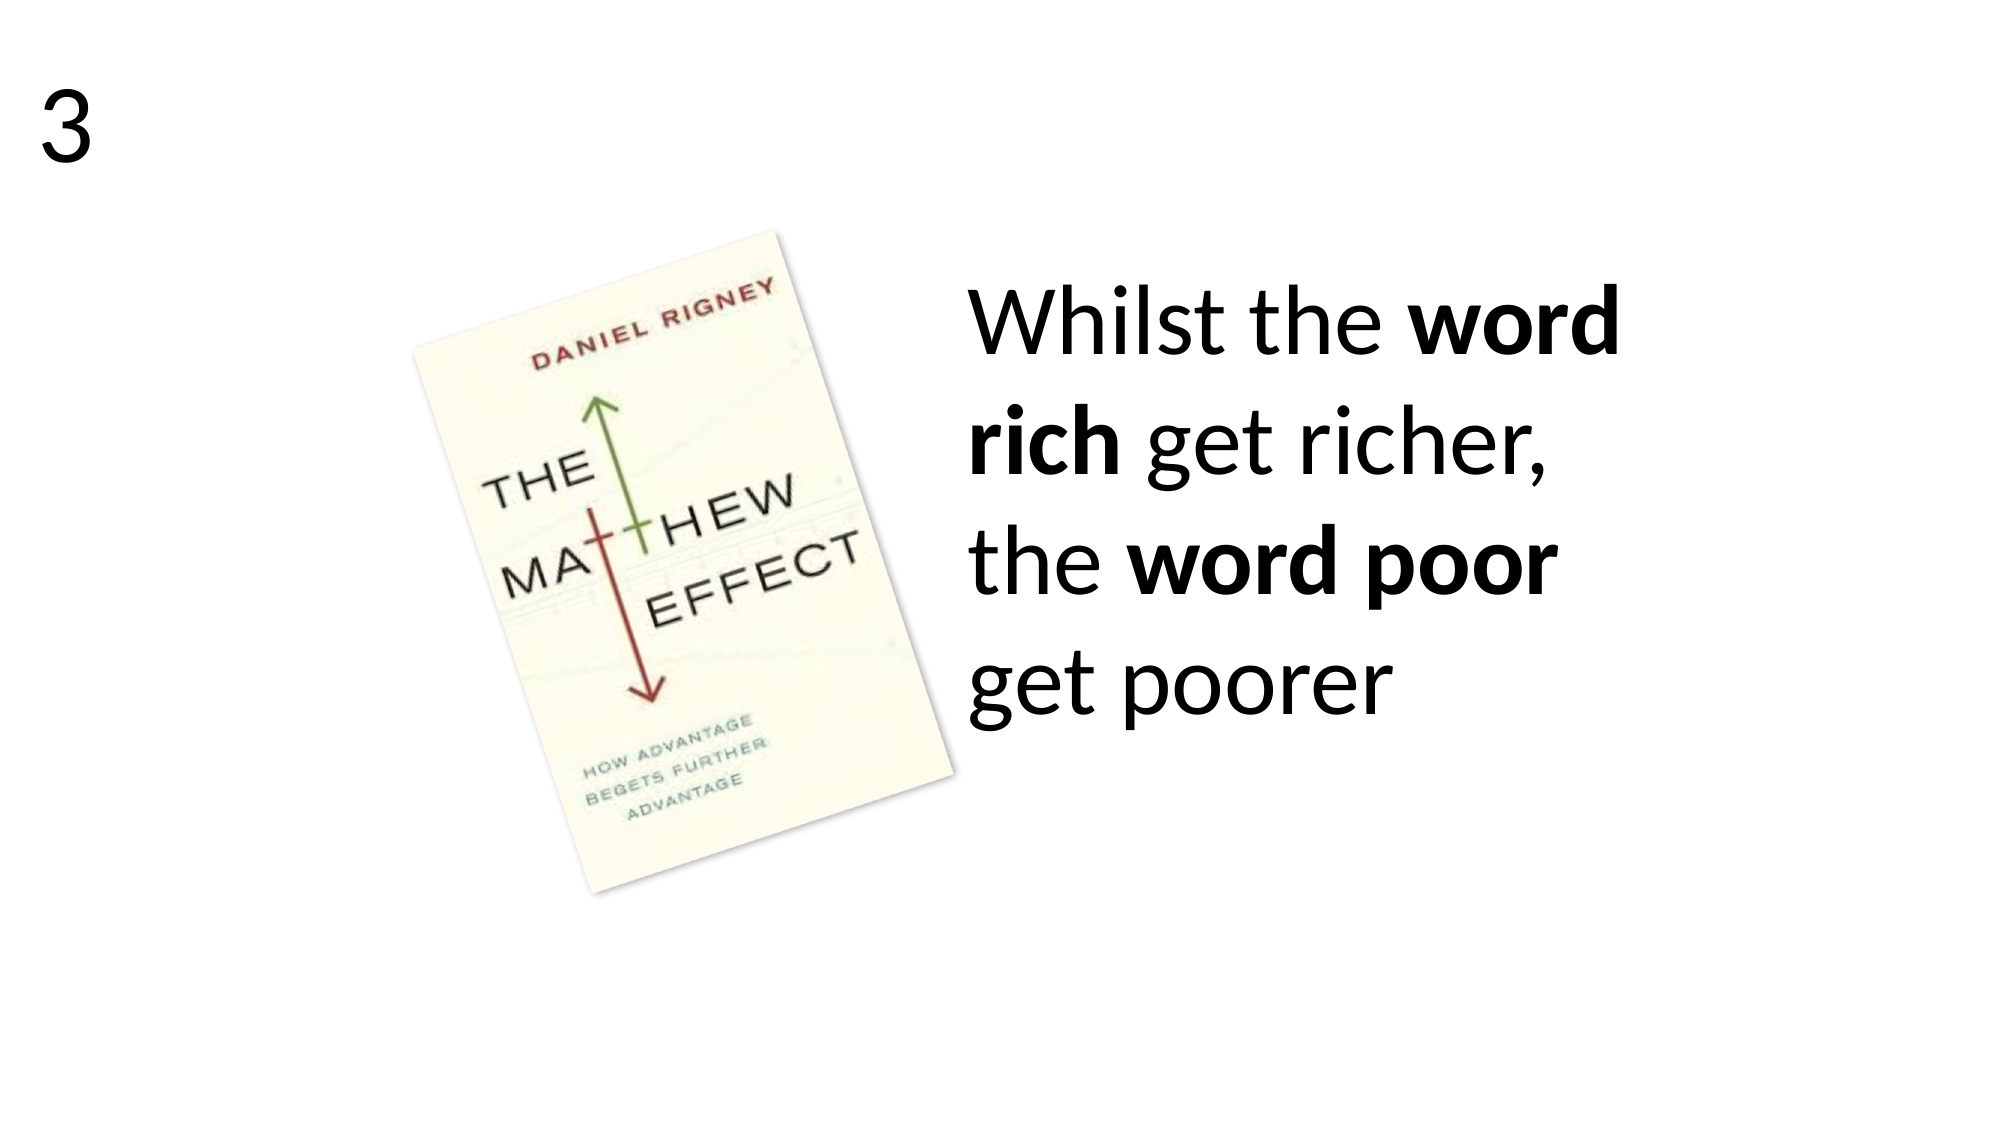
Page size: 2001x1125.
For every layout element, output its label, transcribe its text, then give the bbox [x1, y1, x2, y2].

text_box Whilst the word rich get richer, the word poor get poorer [953, 247, 1677, 743]
picture [413, 231, 953, 893]
text_box 3 [22, 42, 152, 193]
